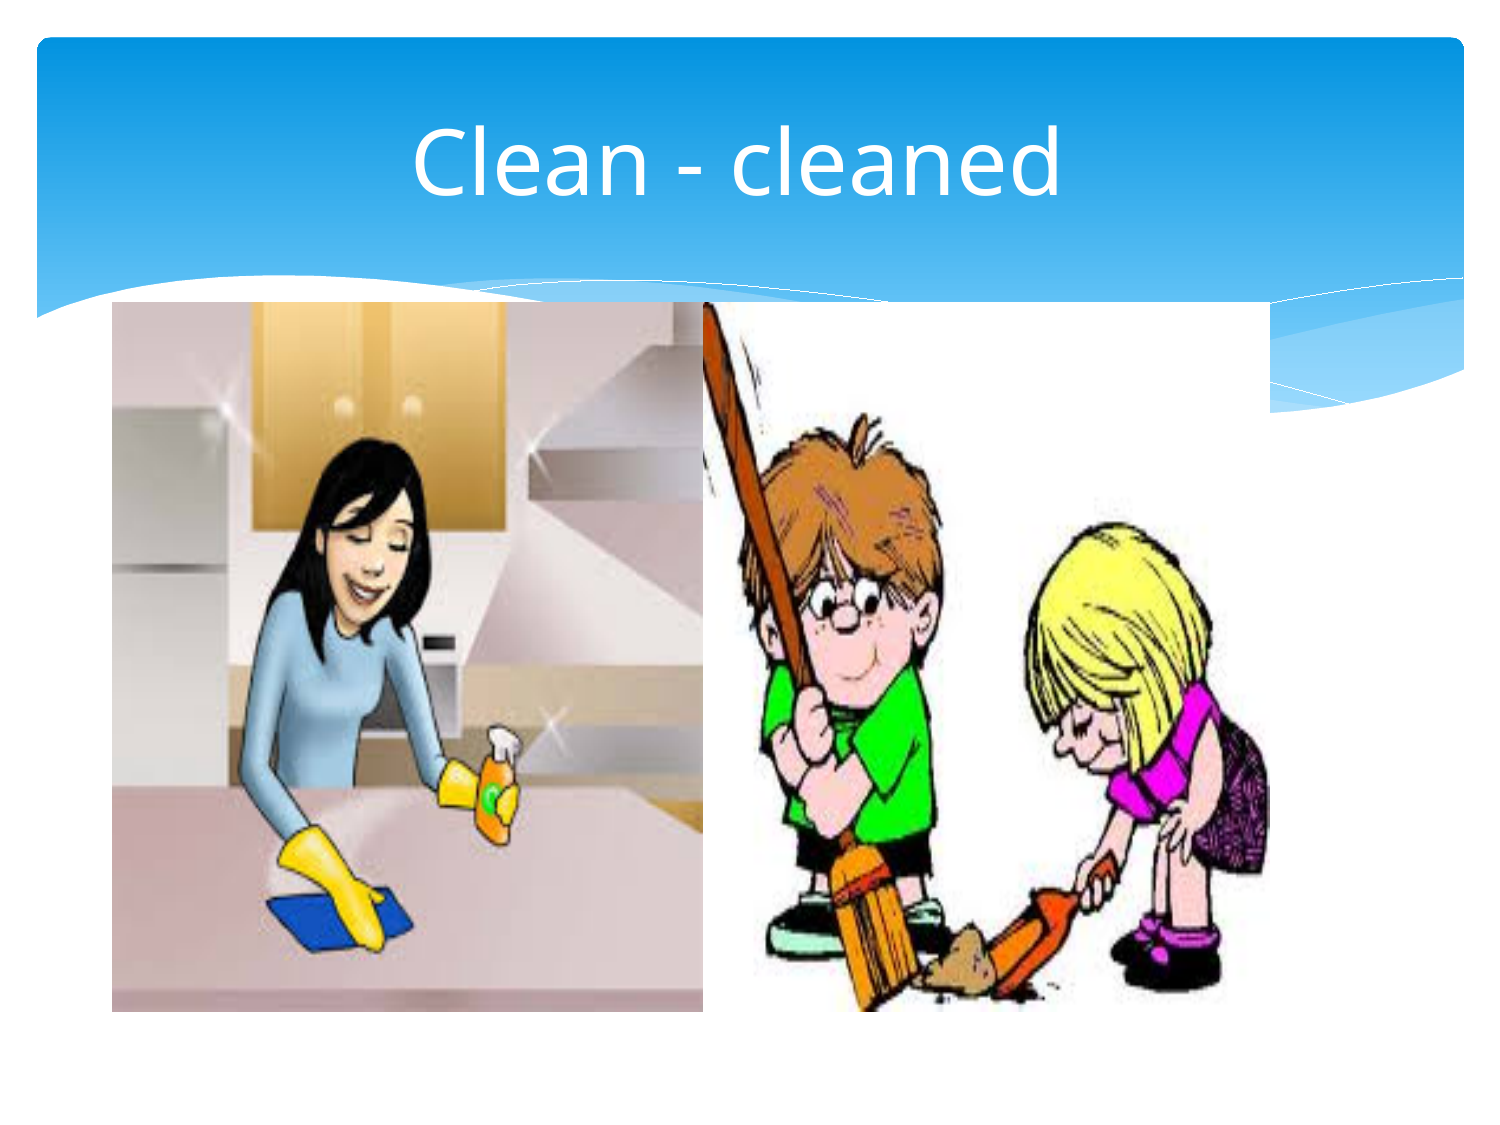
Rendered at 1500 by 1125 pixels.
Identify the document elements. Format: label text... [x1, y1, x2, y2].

title Clean - cleaned [75, 55, 1425, 261]
picture [111, 302, 1270, 1012]
